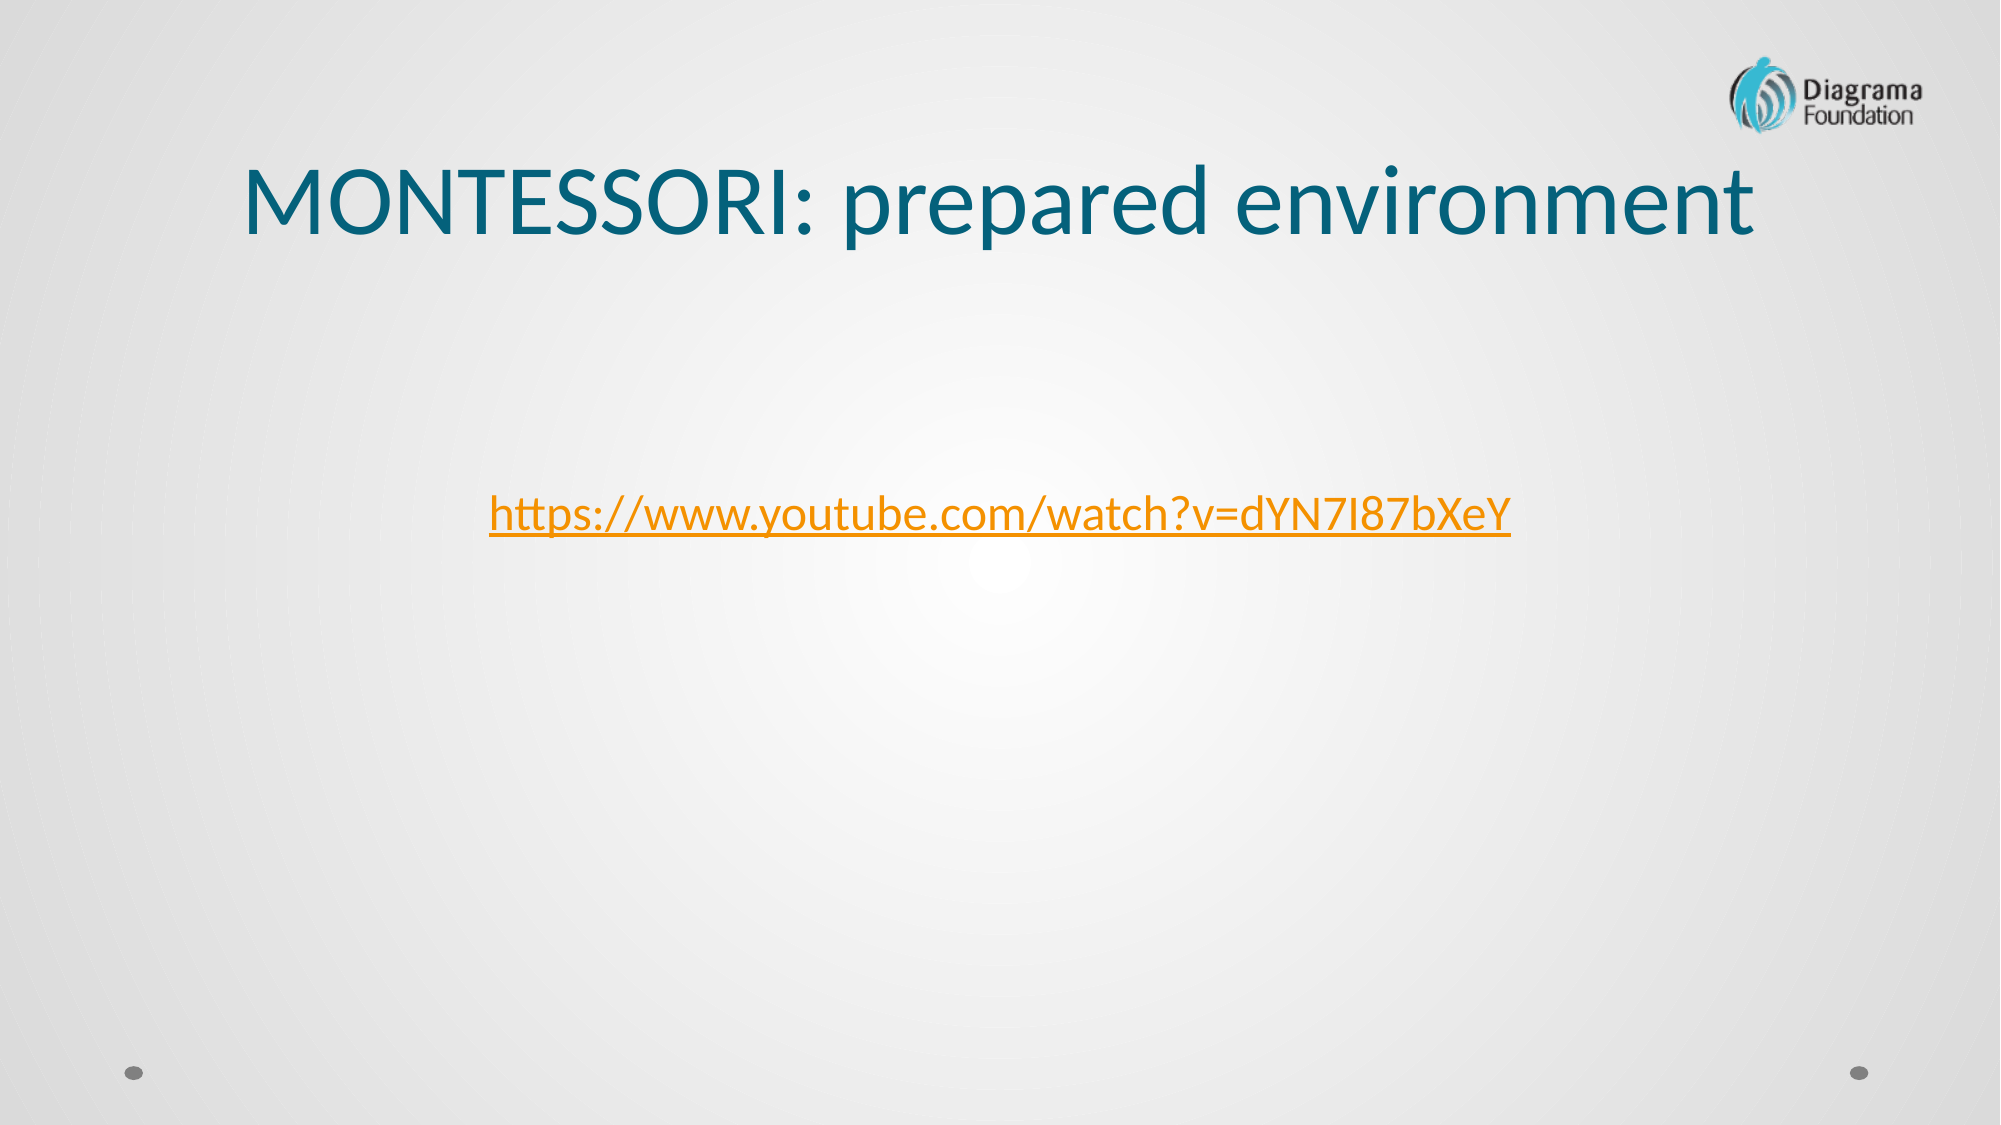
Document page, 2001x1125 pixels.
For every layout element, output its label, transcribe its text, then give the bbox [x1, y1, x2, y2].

picture [1723, 39, 1930, 146]
list https://www.youtube.com/watch?v=dYN7I87bXeY [99, 263, 1900, 1005]
text_box [500, 441, 1500, 501]
title MONTESSORI: prepared environment [99, 0, 1900, 263]
